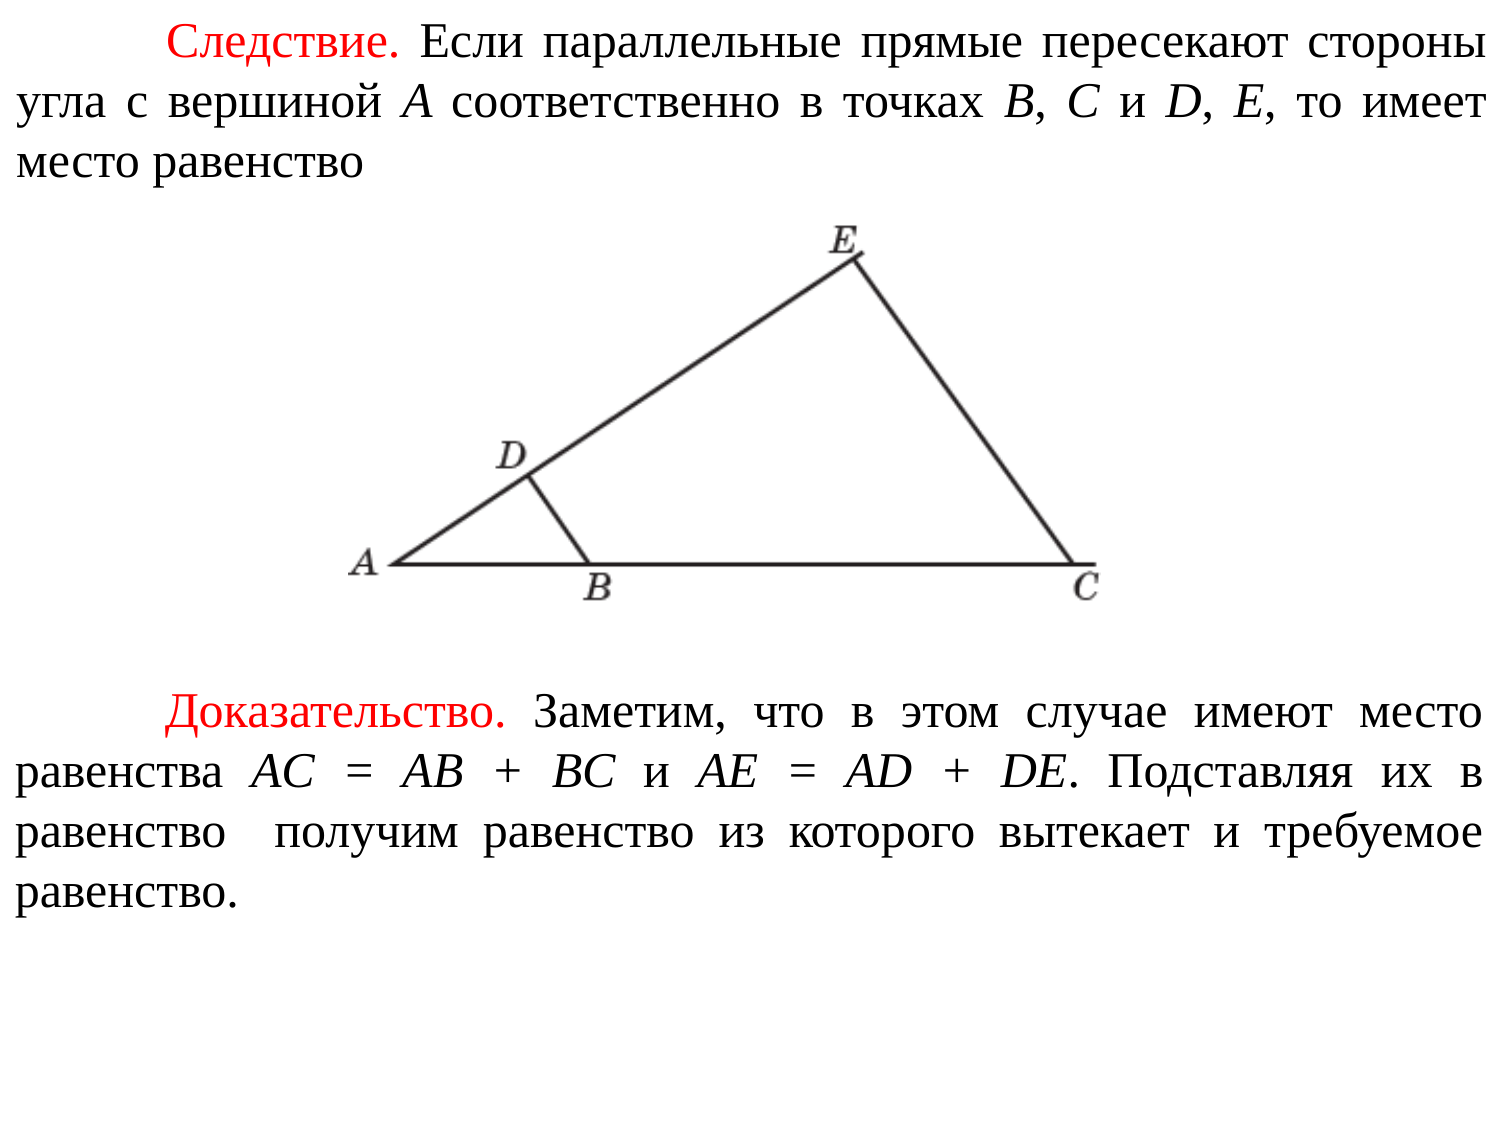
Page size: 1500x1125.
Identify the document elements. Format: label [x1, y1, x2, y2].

picture [348, 220, 1102, 612]
